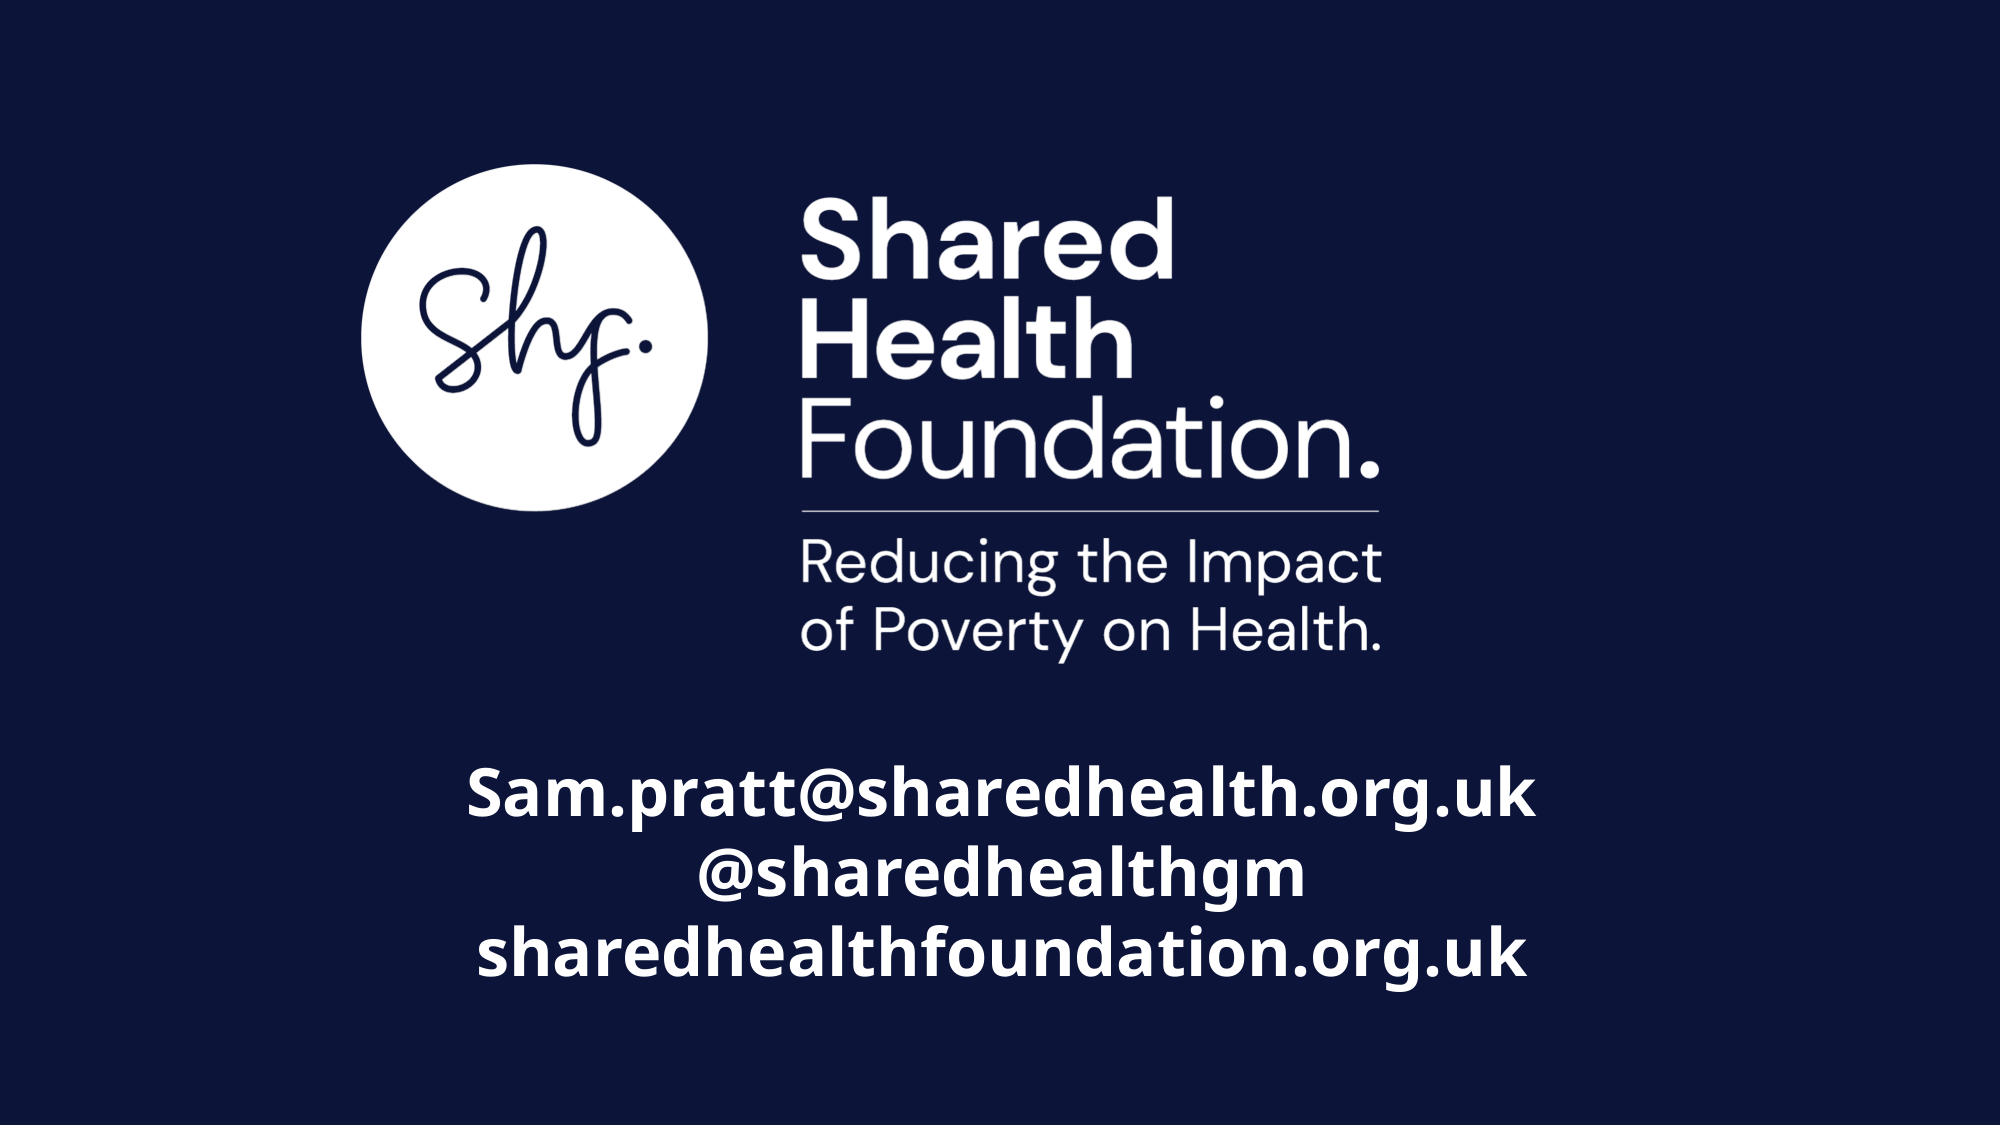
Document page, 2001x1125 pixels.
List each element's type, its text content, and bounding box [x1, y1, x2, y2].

picture [344, 154, 1395, 674]
text_box Sam.pratt@sharedhealth.org.uk @sharedhealthgm sharedhealthfoundation.org.uk [433, 742, 1571, 997]
